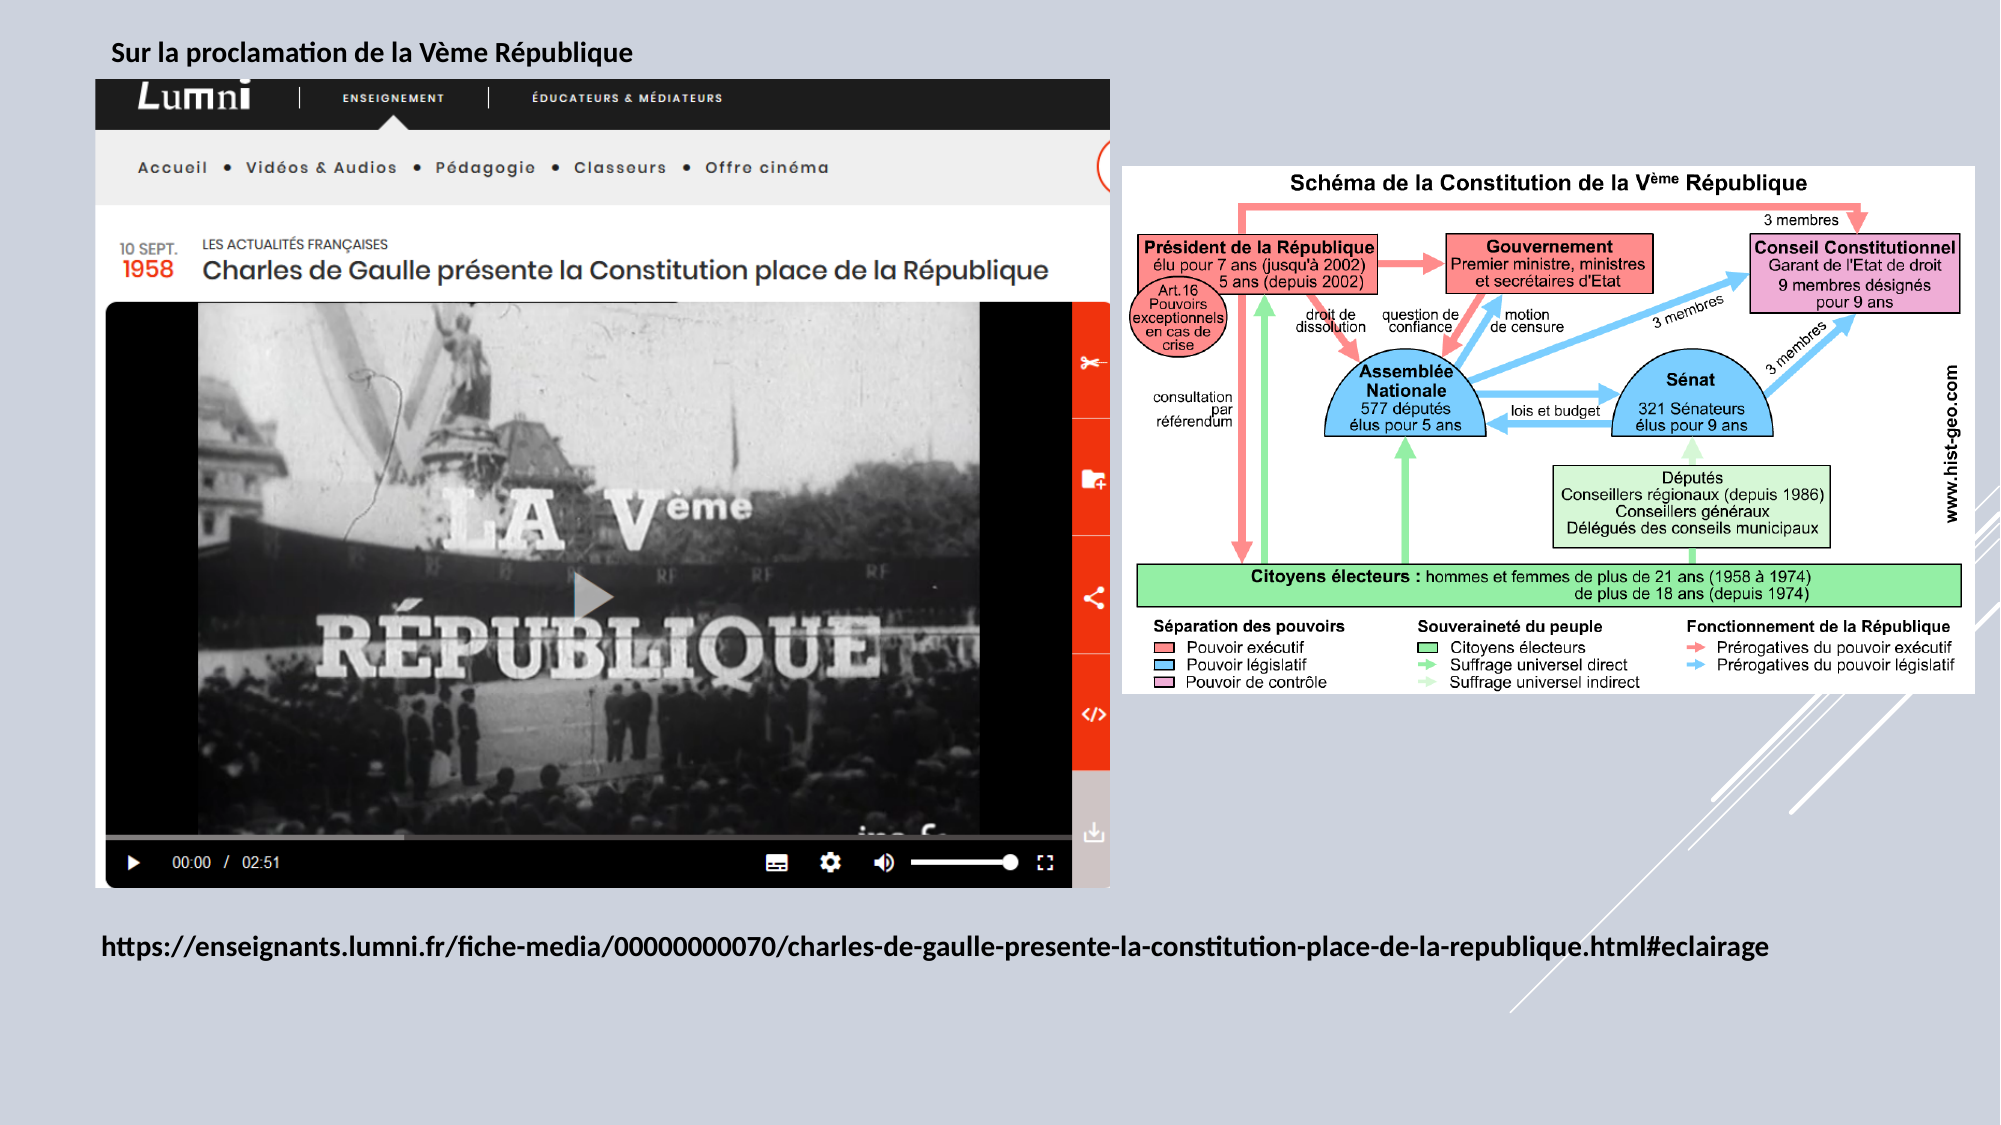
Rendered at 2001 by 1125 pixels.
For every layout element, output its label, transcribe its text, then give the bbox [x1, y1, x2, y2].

text_box https://enseignants.lumni.fr/fiche-media/00000000070/charles-de-gaulle-presente-la-constitution-place-de-la-republique.html#eclairage [86, 919, 1926, 970]
text_box Sur la proclamation de la Vème République [96, 25, 868, 76]
picture [1121, 166, 1975, 695]
picture [94, 78, 1111, 888]
